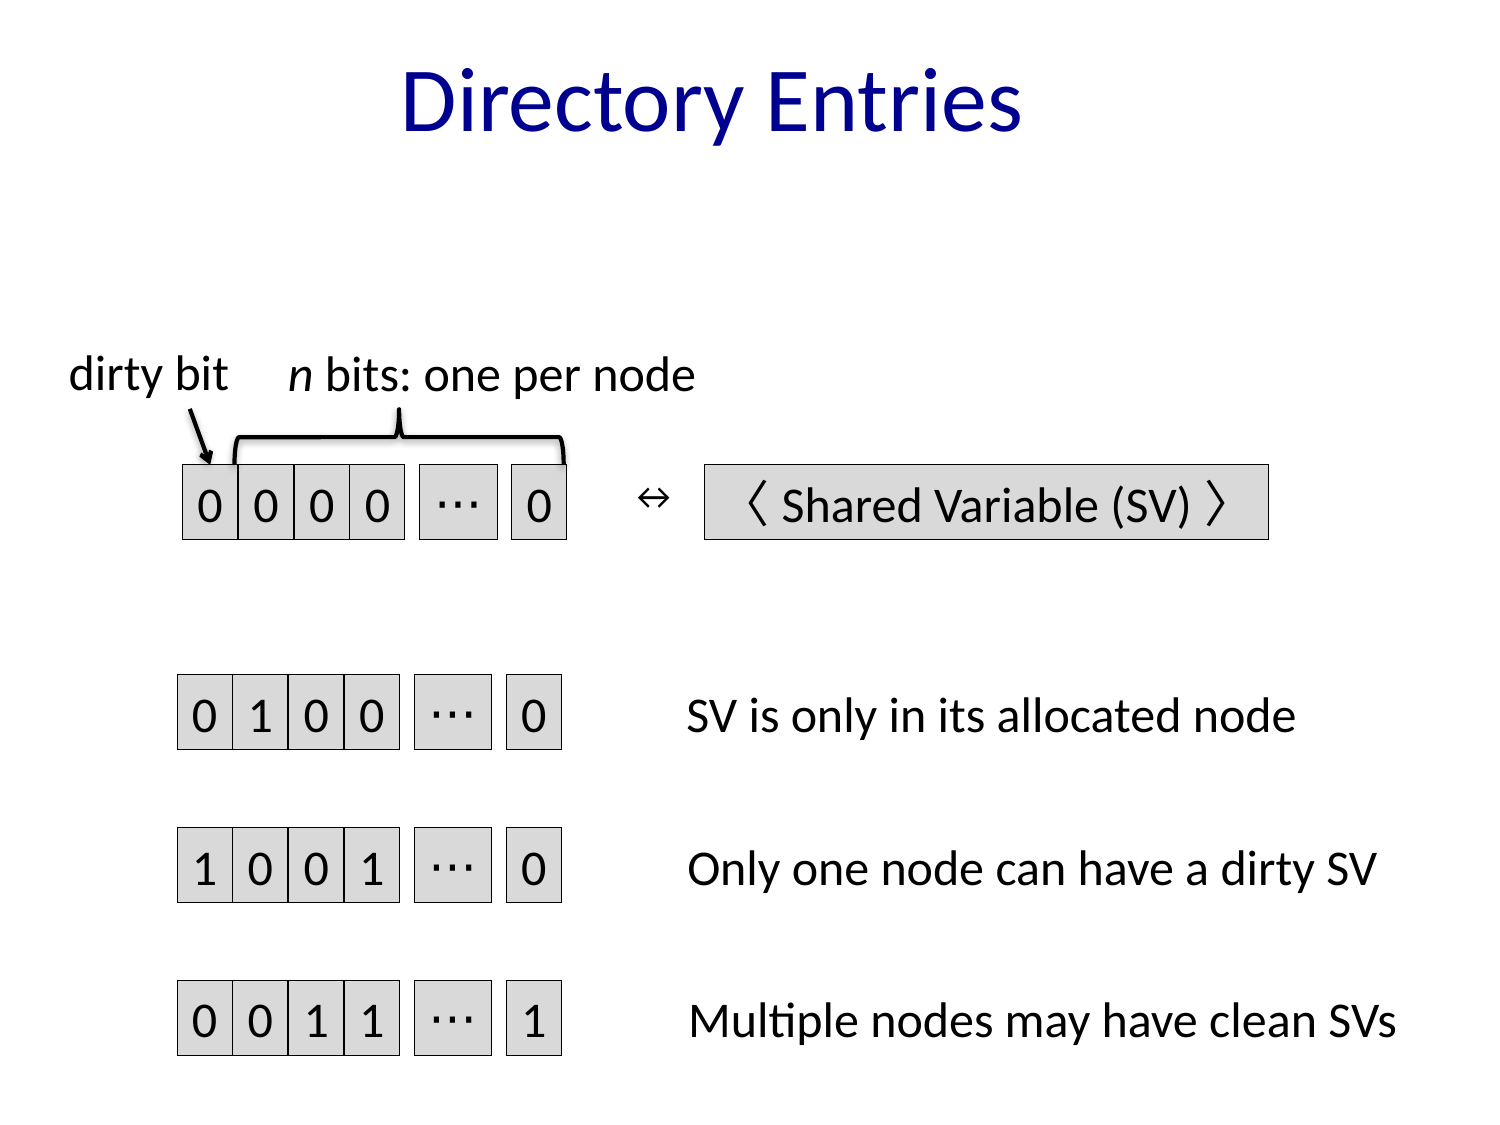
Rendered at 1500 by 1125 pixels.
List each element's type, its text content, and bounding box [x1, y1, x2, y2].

text_box ↔ [614, 472, 693, 525]
text_box 〈Shared Variable (SV)〉 [704, 464, 1269, 540]
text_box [246, 333, 715, 466]
title Directory Entries [0, 0, 1425, 189]
text_box ⋅⋅⋅ [419, 472, 498, 540]
text_box 0 [349, 472, 405, 540]
text_box 0 [182, 473, 238, 540]
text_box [176, 980, 1419, 1057]
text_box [176, 827, 1399, 904]
text_box 0 [294, 472, 349, 540]
text_box 0 [511, 472, 567, 540]
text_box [52, 332, 246, 466]
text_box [176, 674, 1317, 751]
text_box 0 [238, 472, 294, 540]
